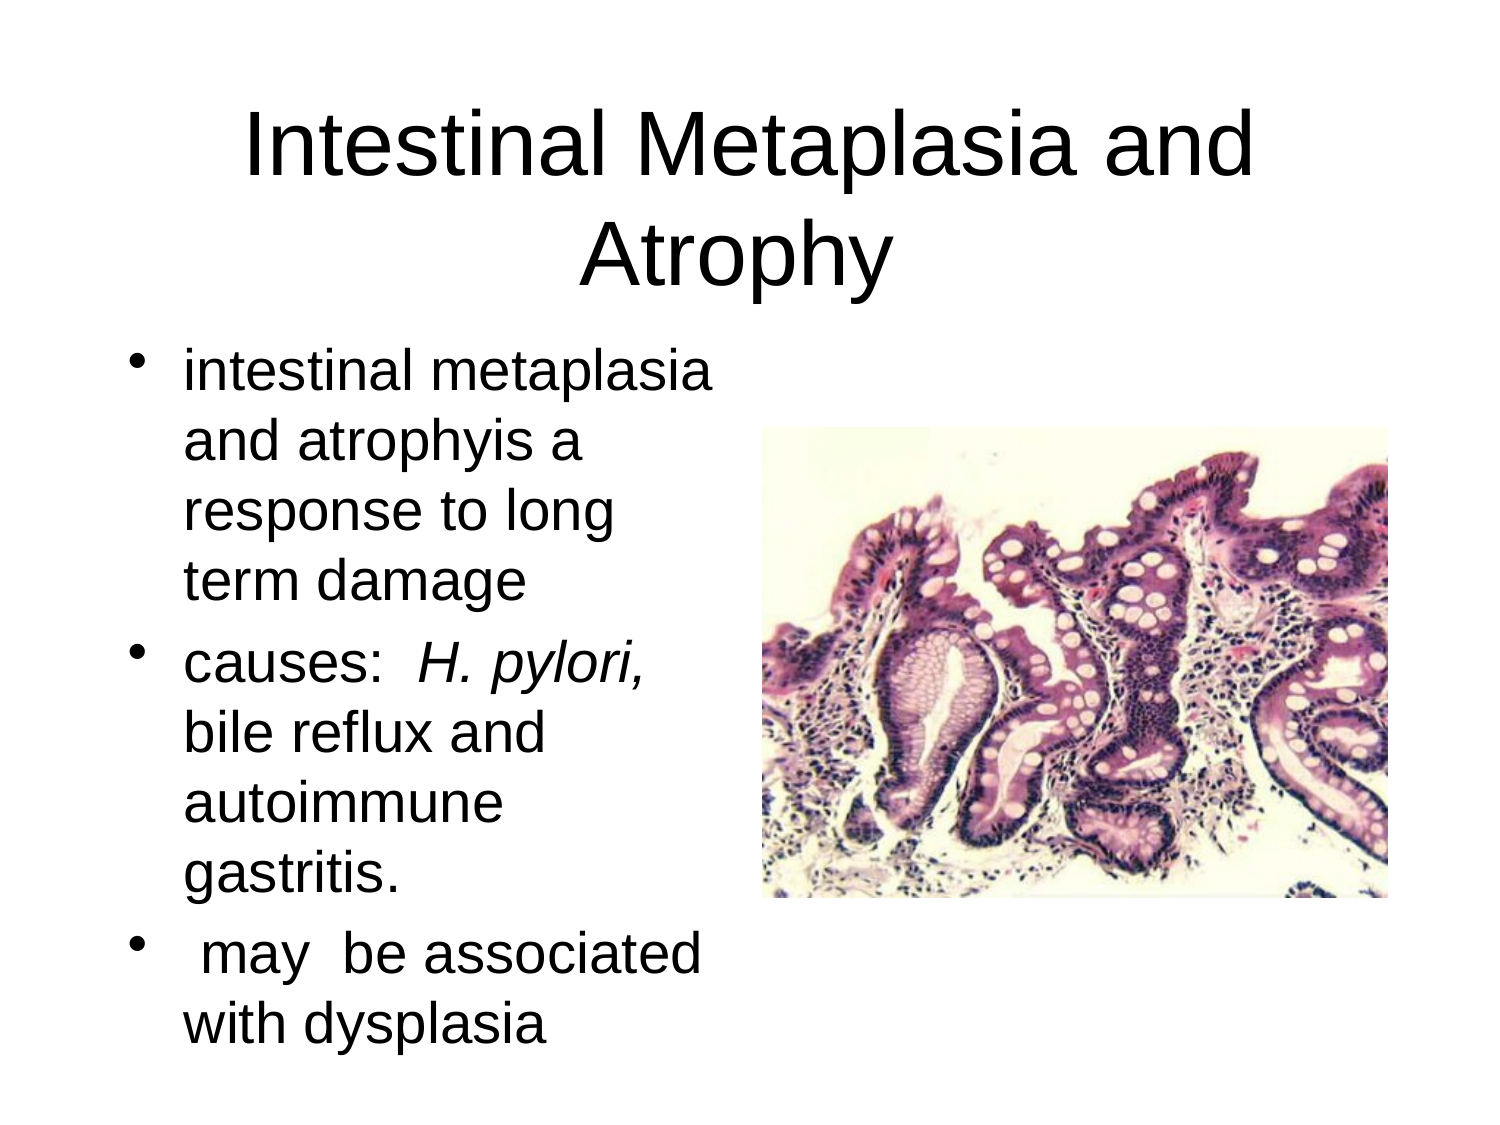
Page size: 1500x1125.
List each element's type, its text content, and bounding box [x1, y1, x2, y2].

text_box intestinal metaplasia and atrophyis a response to long term damage causes: H. pylori, bile reflux and autoimmune gastritis. may be associated with dysplasia [112, 324, 738, 1000]
picture [762, 427, 1388, 898]
text_box Intestinal Metaplasia and Atrophy [112, 99, 1388, 288]
